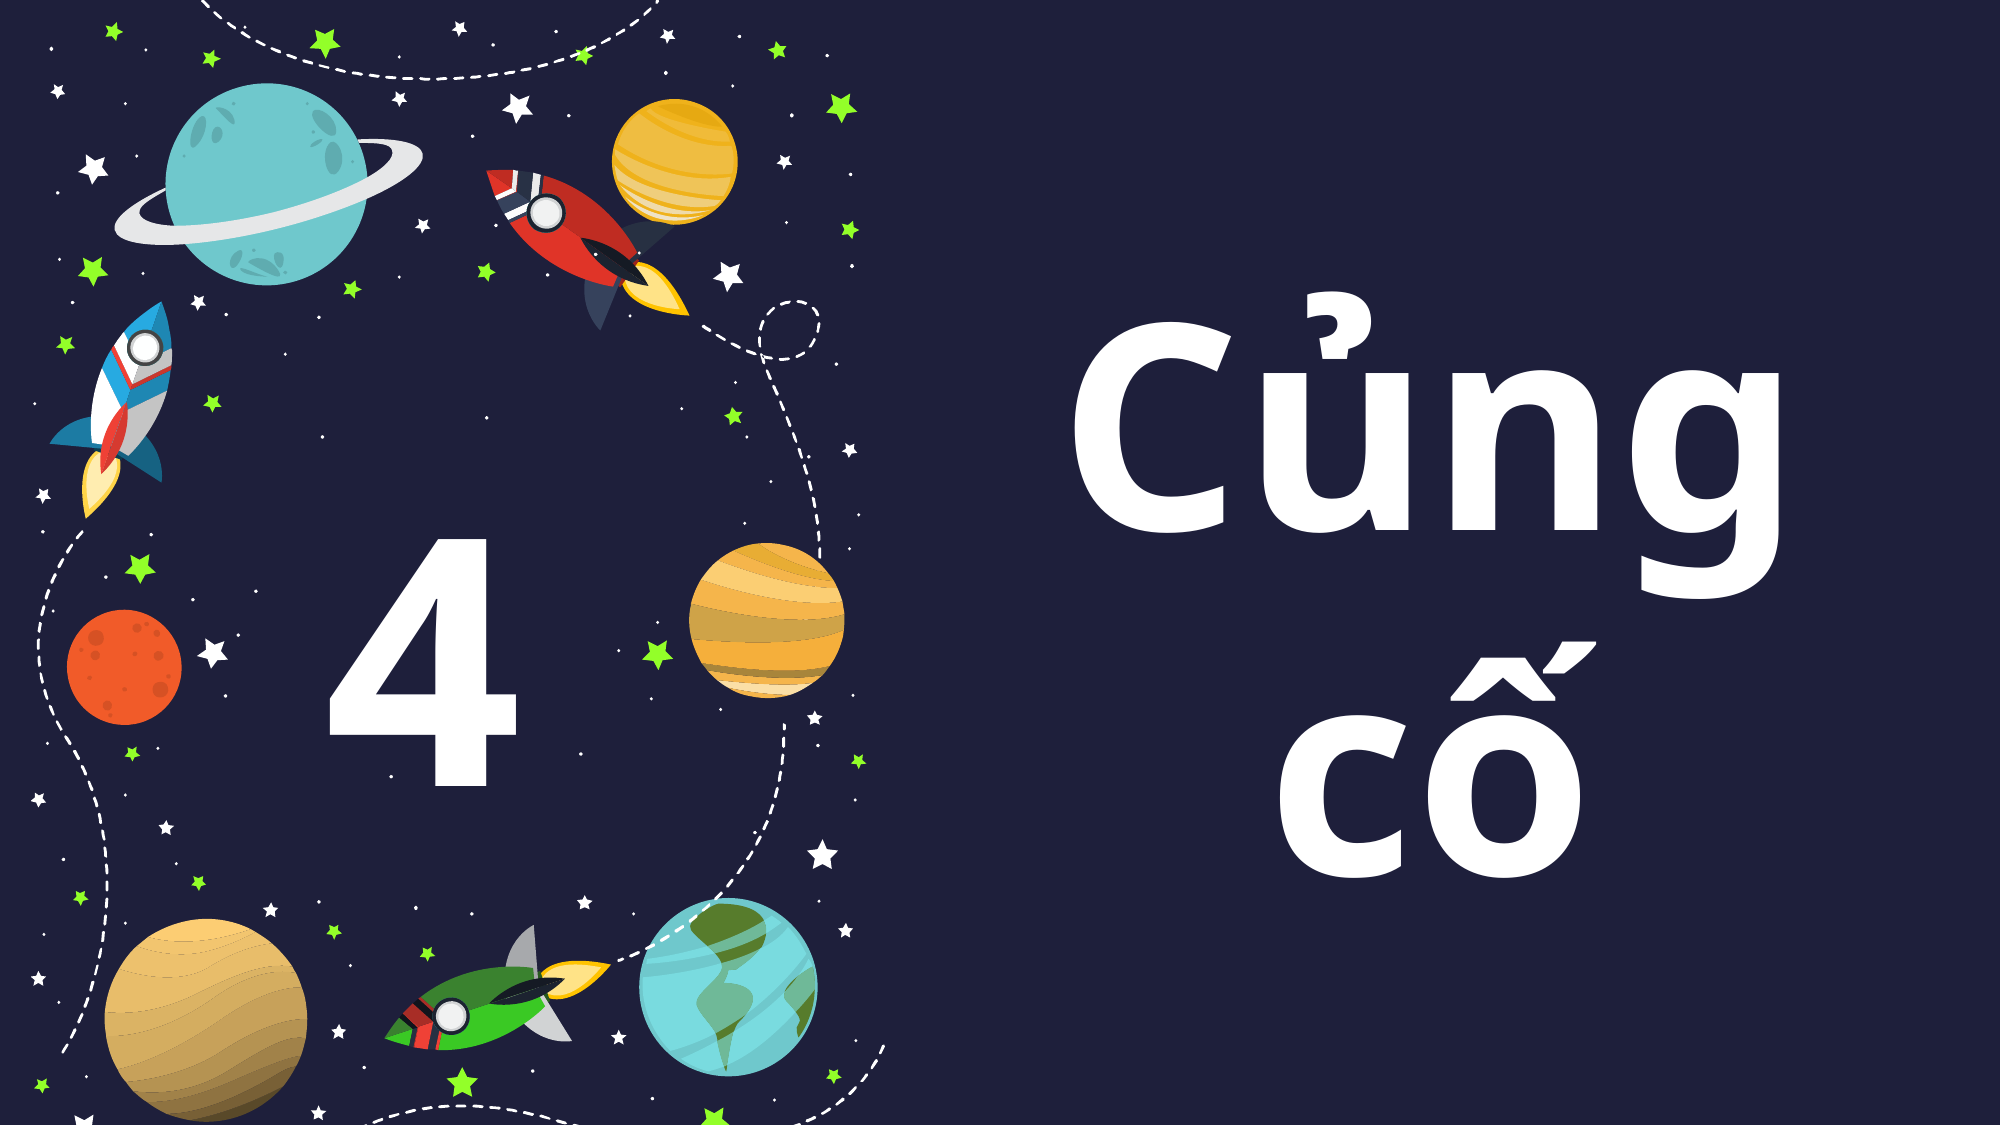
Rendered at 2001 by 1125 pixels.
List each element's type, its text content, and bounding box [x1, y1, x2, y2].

text_box Củng cố [934, 235, 1927, 940]
picture [31, 0, 885, 1125]
